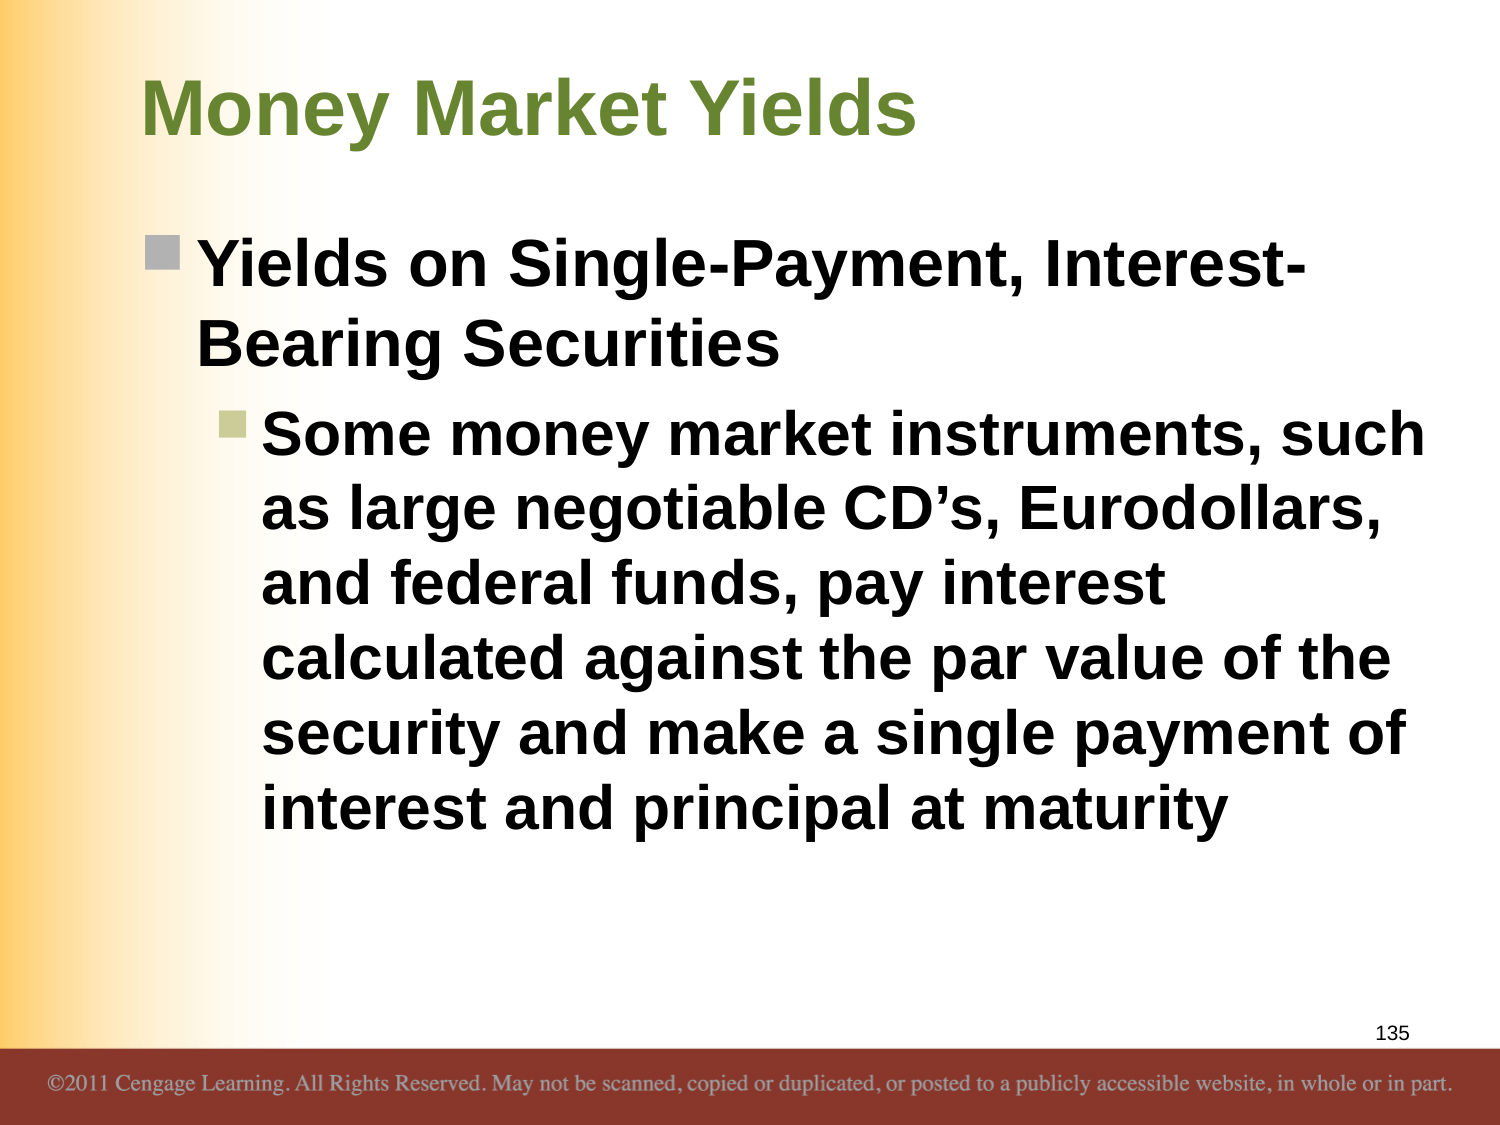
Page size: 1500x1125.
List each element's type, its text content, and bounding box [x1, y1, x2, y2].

text_box [512, 1024, 988, 1100]
slide_number 135 [1112, 1012, 1426, 1088]
text_box [112, 1024, 425, 1100]
picture [0, 0, 1500, 1125]
title Money Market Yields [124, 44, 1426, 163]
list Yields on Single-Payment, Interest-Bearing Securities Some money market instruments, such as large negotiable CD’s, Eurodollars, and federal funds, pay interest calculated against the par value of the security and make a single payment of interest and principal at maturity [124, 212, 1451, 1006]
